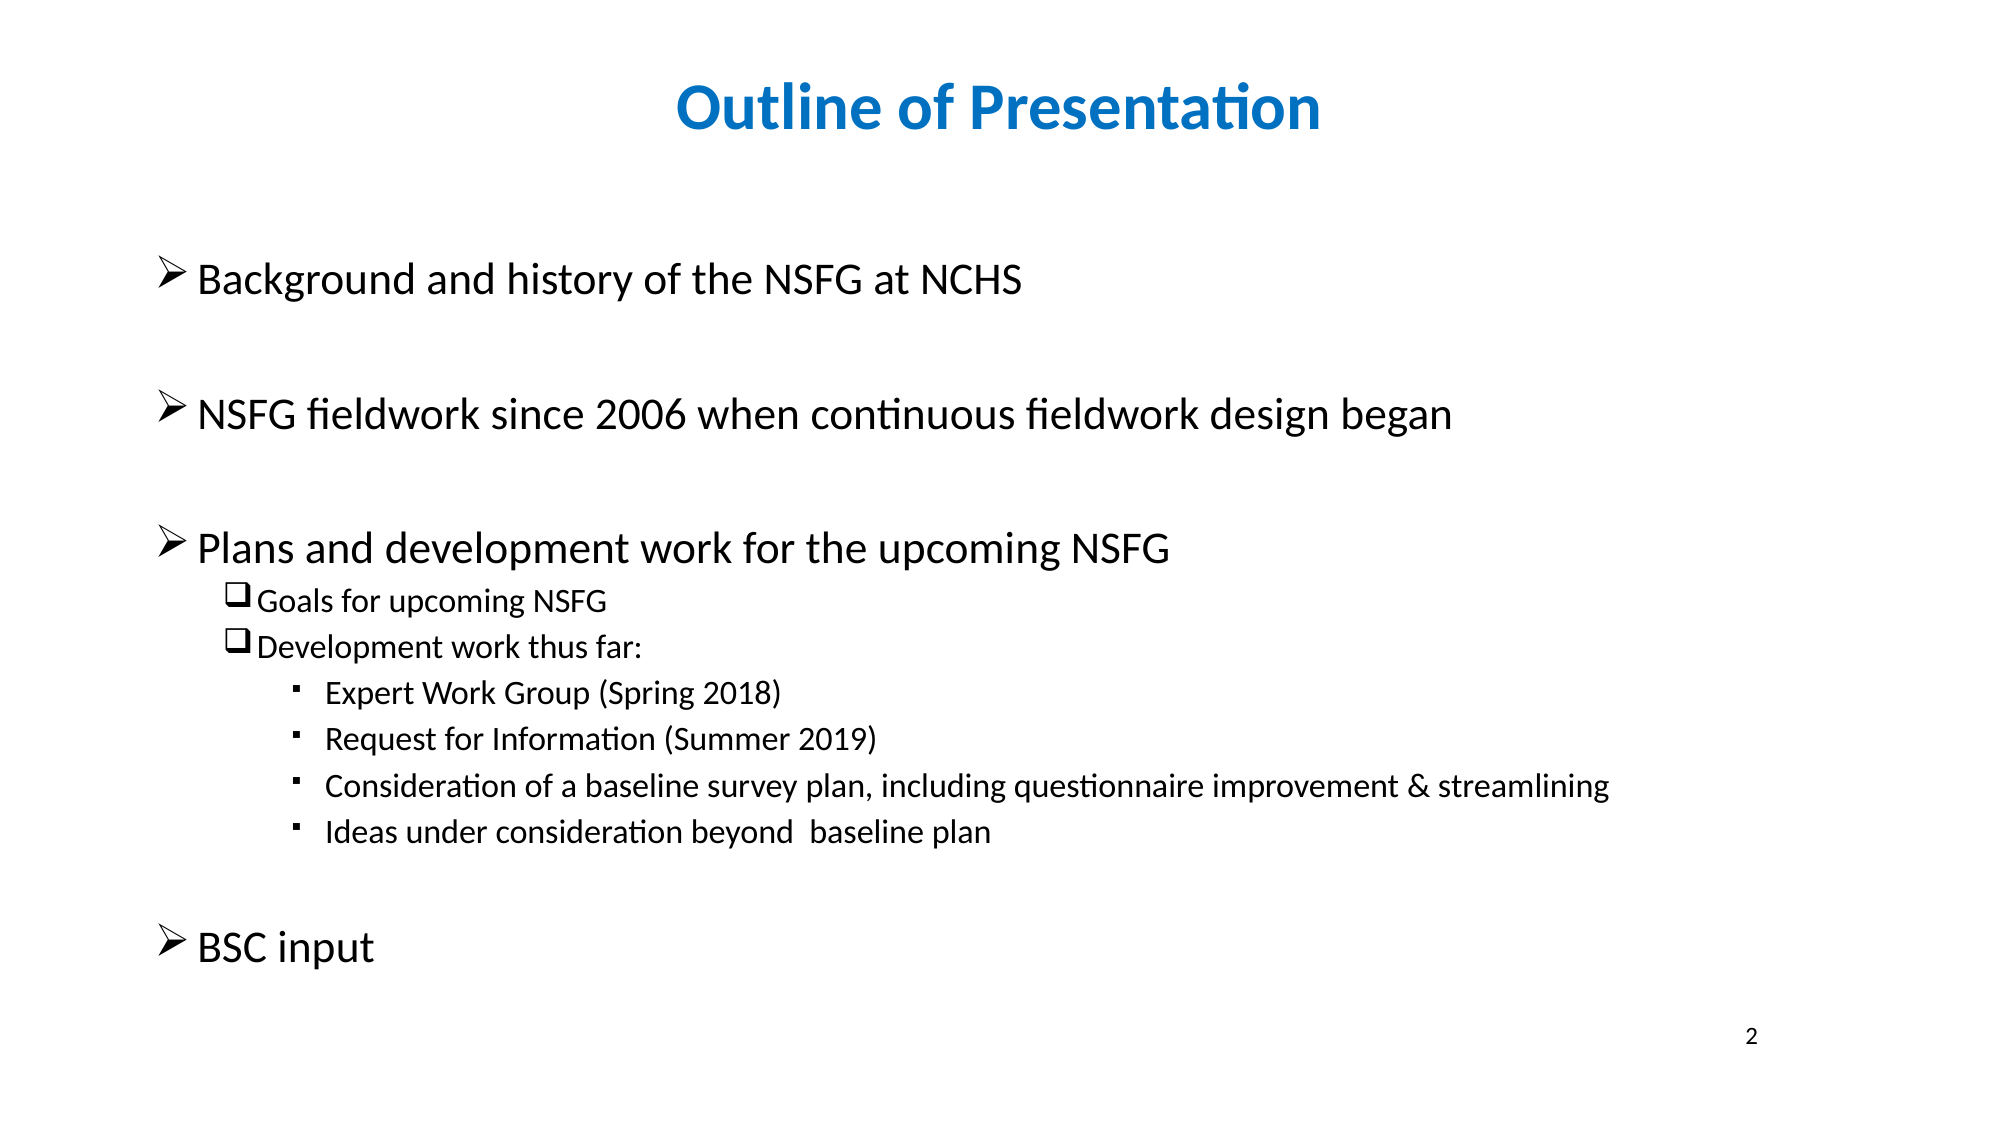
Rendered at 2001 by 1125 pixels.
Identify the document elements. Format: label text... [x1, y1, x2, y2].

text_box 2 [1526, 1012, 1977, 1073]
list Background and history of the NSFG at NCHS NSFG fieldwork since 2006 when continuous fieldwork design began Plans and development work for the upcoming NSFG Goals for upcoming NSFG Development work thus far: Expert Work Group (Spring 2018) Request for Information (Summer 2019) Consideration of a baseline survey plan, including questionnaire improvement & streamlining Ideas under consideration beyond baseline plan BSC input [71, 174, 1947, 988]
title Outline of Presentation [324, 45, 1675, 150]
